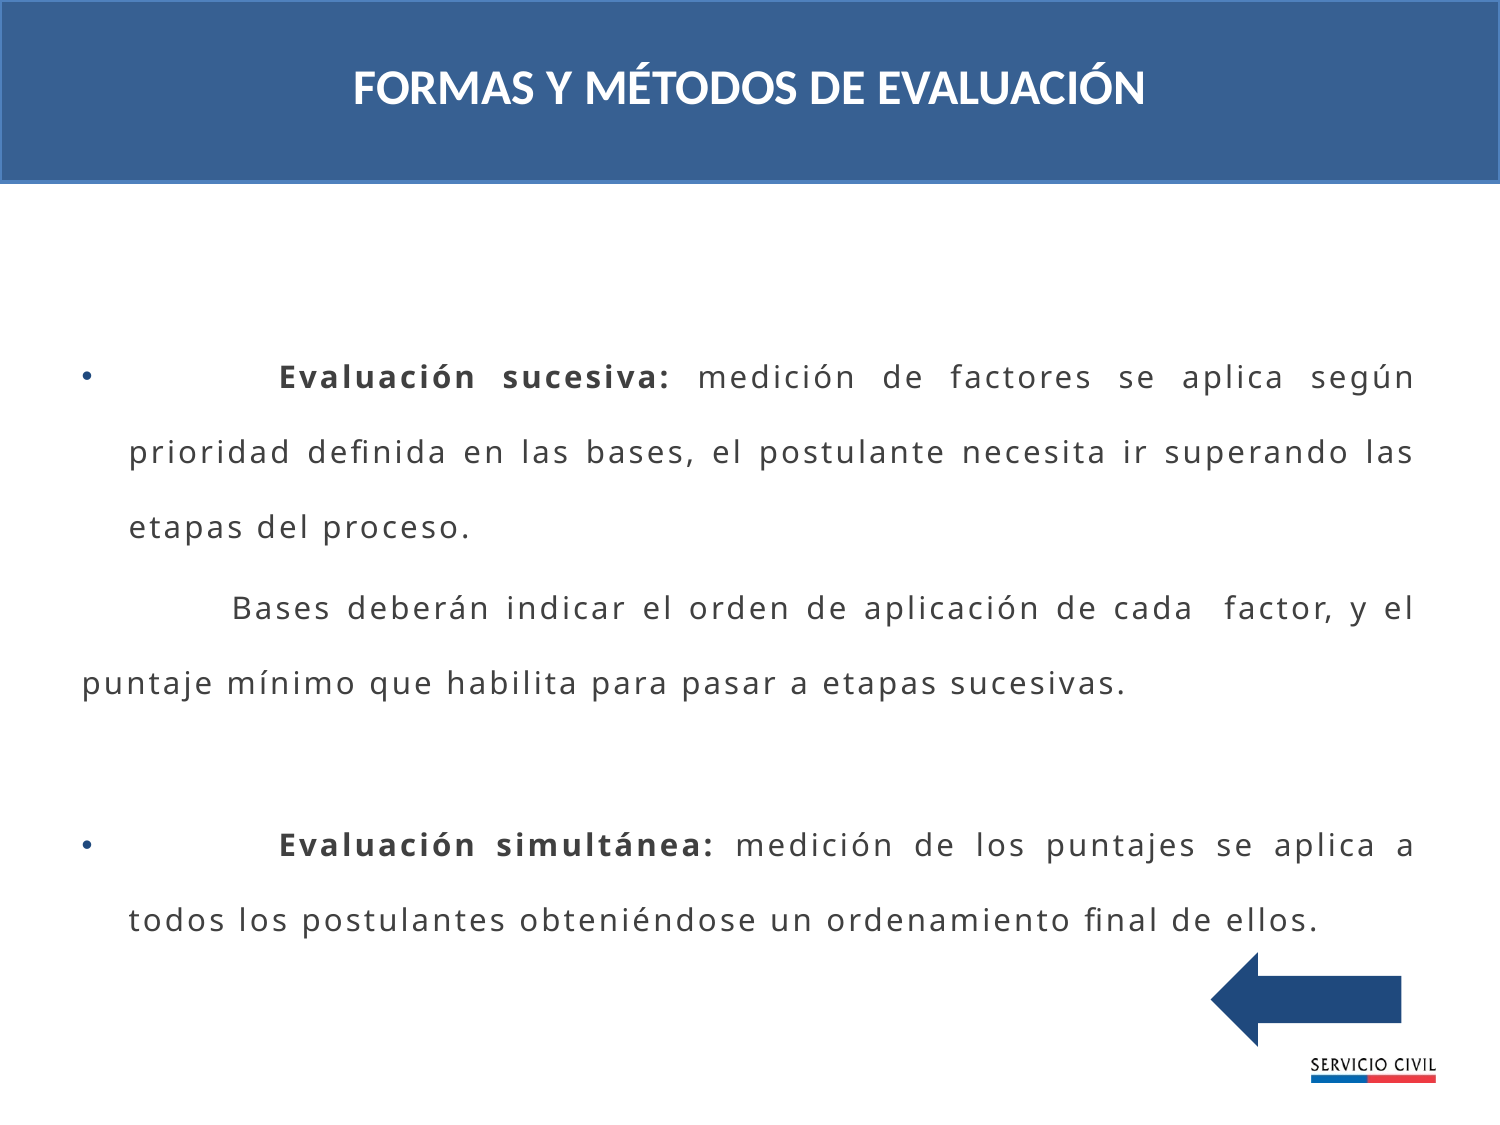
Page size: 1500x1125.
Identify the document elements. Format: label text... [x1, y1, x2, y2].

list Evaluación sucesiva: medición de factores se aplica según prioridad definida en las bases, el postulante necesita ir superando las etapas del proceso. Bases deberán indicar el orden de aplicación de cada factor, y el puntaje mínimo que habilita para pasar a etapas sucesivas. Evaluación simultánea: medición de los puntajes se aplica a todos los postulantes obteniéndose un ordenamiento final de ellos. [66, 312, 1434, 1009]
text_box [1209, 950, 1404, 1049]
list FORMAS Y MÉTODOS DE EVALUACIÓN [66, 47, 1434, 170]
picture [1311, 1058, 1436, 1083]
